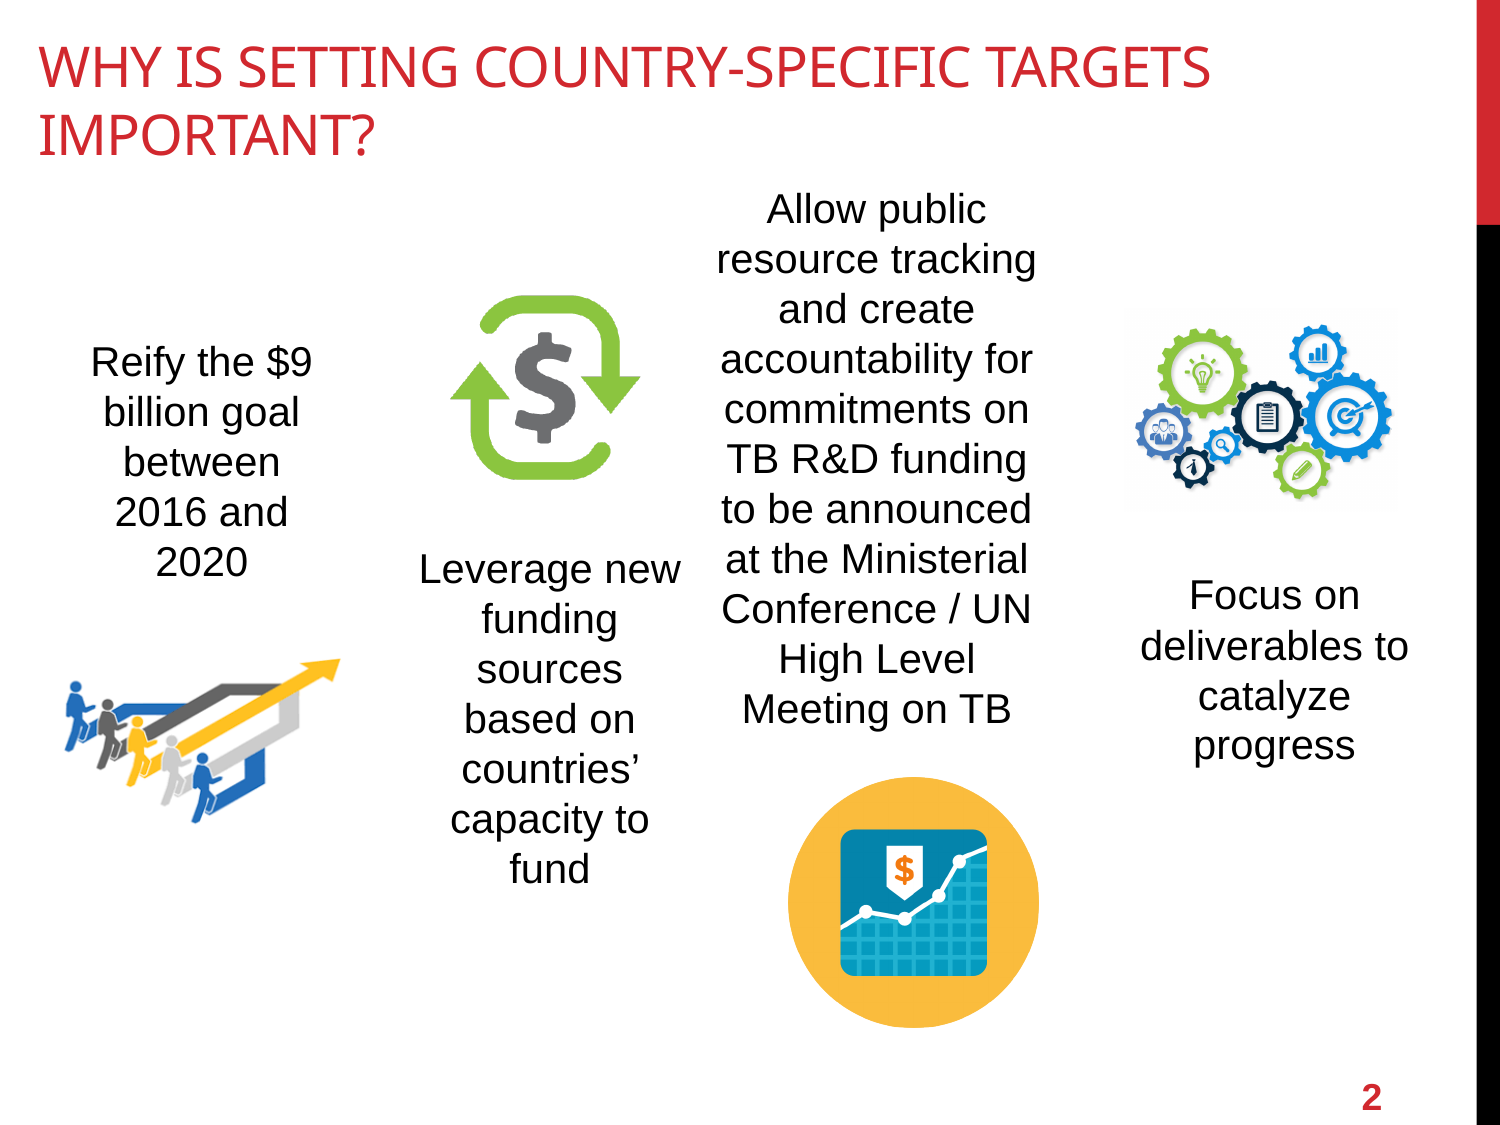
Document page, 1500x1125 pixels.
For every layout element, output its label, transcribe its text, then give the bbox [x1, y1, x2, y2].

slide_number 2 [1346, 1065, 1500, 1125]
picture [1124, 307, 1398, 512]
picture [787, 776, 1040, 1029]
text_box Leverage new funding sources based on countries’ capacity to fund [401, 534, 699, 899]
text_box Reify the $9 billion goal between 2016 and 2020 [57, 327, 347, 593]
picture [56, 652, 347, 836]
text_box Focus on deliverables to catalyze progress [1124, 560, 1425, 776]
picture [418, 260, 664, 504]
title Why is setting country-specific targets important? [23, 15, 1500, 174]
text_box Allow public resource tracking and create accountability for commitments on TB R&D funding to be announced at the Ministerial Conference / UN High Level Meeting on TB [698, 173, 1055, 739]
